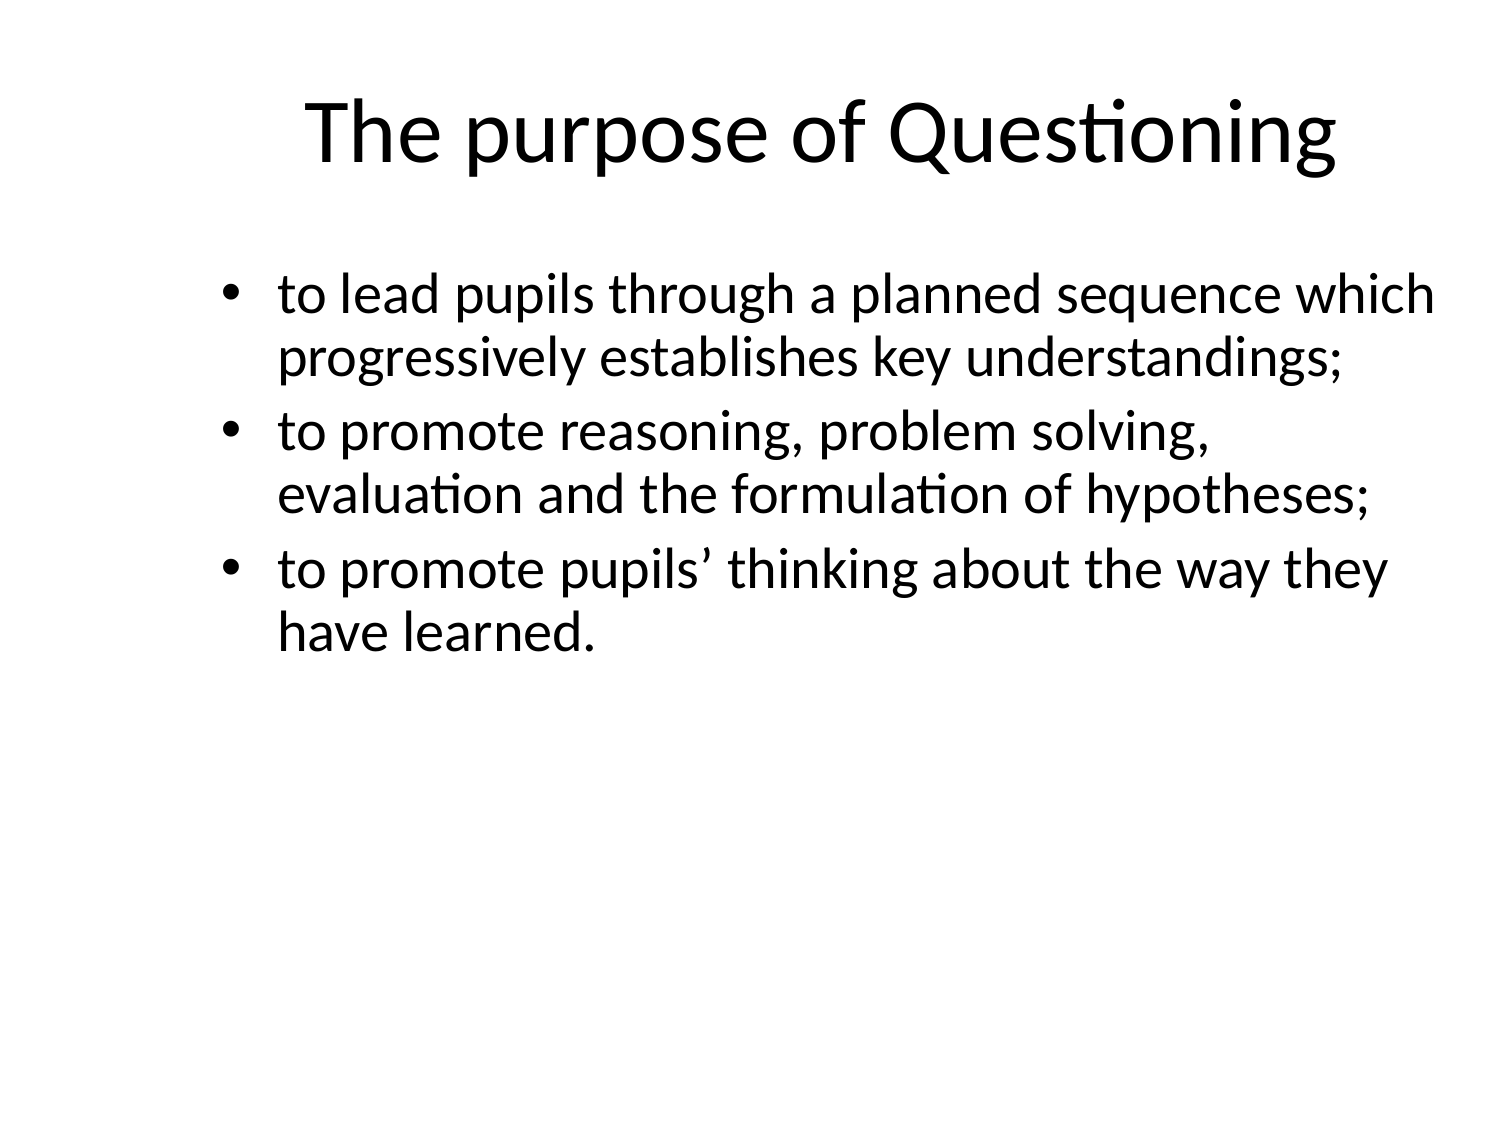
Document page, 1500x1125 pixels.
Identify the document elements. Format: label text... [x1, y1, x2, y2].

title The purpose of Questioning [194, 42, 1470, 208]
list to lead pupils through a planned sequence which progressively establishes key understandings; to promote reasoning, problem solving, evaluation and the formulation of hypotheses; to promote pupils’ thinking about the way they have learned. [205, 255, 1481, 931]
